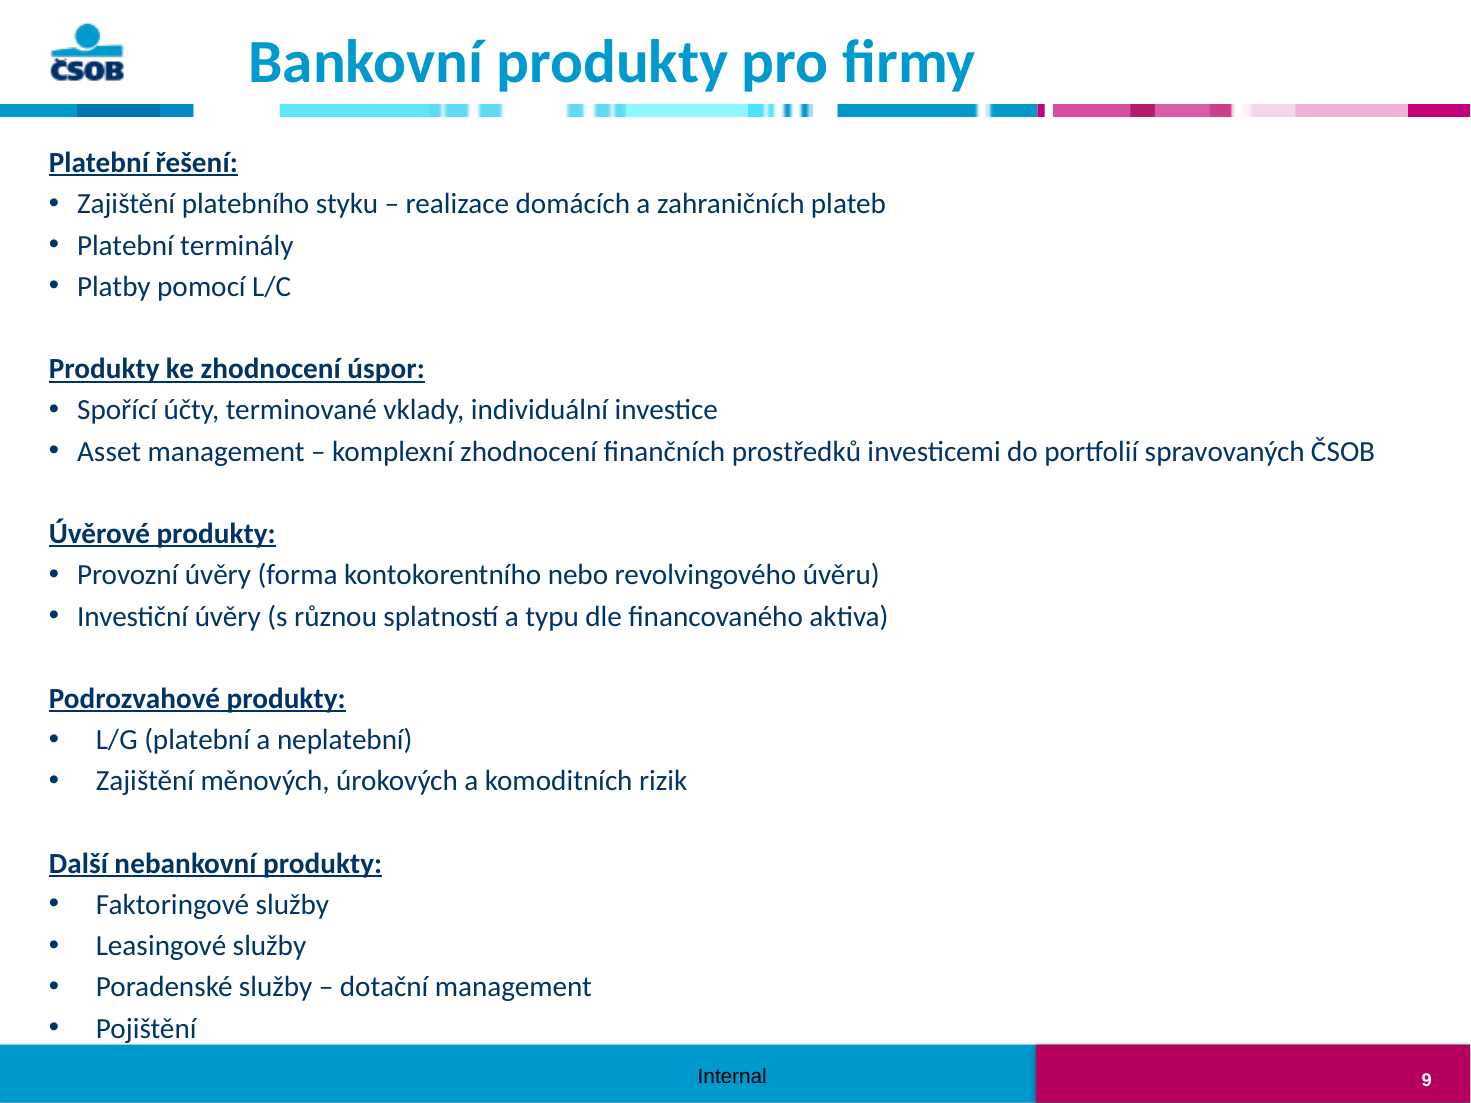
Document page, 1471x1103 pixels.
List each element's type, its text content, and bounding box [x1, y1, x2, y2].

picture [78, 104, 158, 117]
picture [1038, 104, 1471, 117]
text_box Platební řešení: Zajištění platebního styku – realizace domácích a zahraničních plateb Platební terminály Platby pomocí L/C Produkty ke zhodnocení úspor: Spořící účty, terminované vklady, individuální investice Asset management – komplexní zhodnocení finančních prostředků investicemi do portfolií spravovaných ČSOB Úvěrové produkty: Provozní úvěry (forma kontokorentního nebo revolvingového úvěru) Investiční úvěry (s různou splatností a typu dle financovaného aktiva) Podrozvahové produkty: L/G (platební a neplatební) Zajištění měnových, úrokových a komoditních rizik Další nebankovní produkty: Faktoringové služby Leasingové služby Poradenské služby – dotační management Pojištění [34, 136, 1437, 1093]
picture [194, 104, 786, 117]
text_box Bankovní produkty pro firmy [248, 0, 1437, 116]
slide_number 8 [1406, 1060, 1471, 1103]
